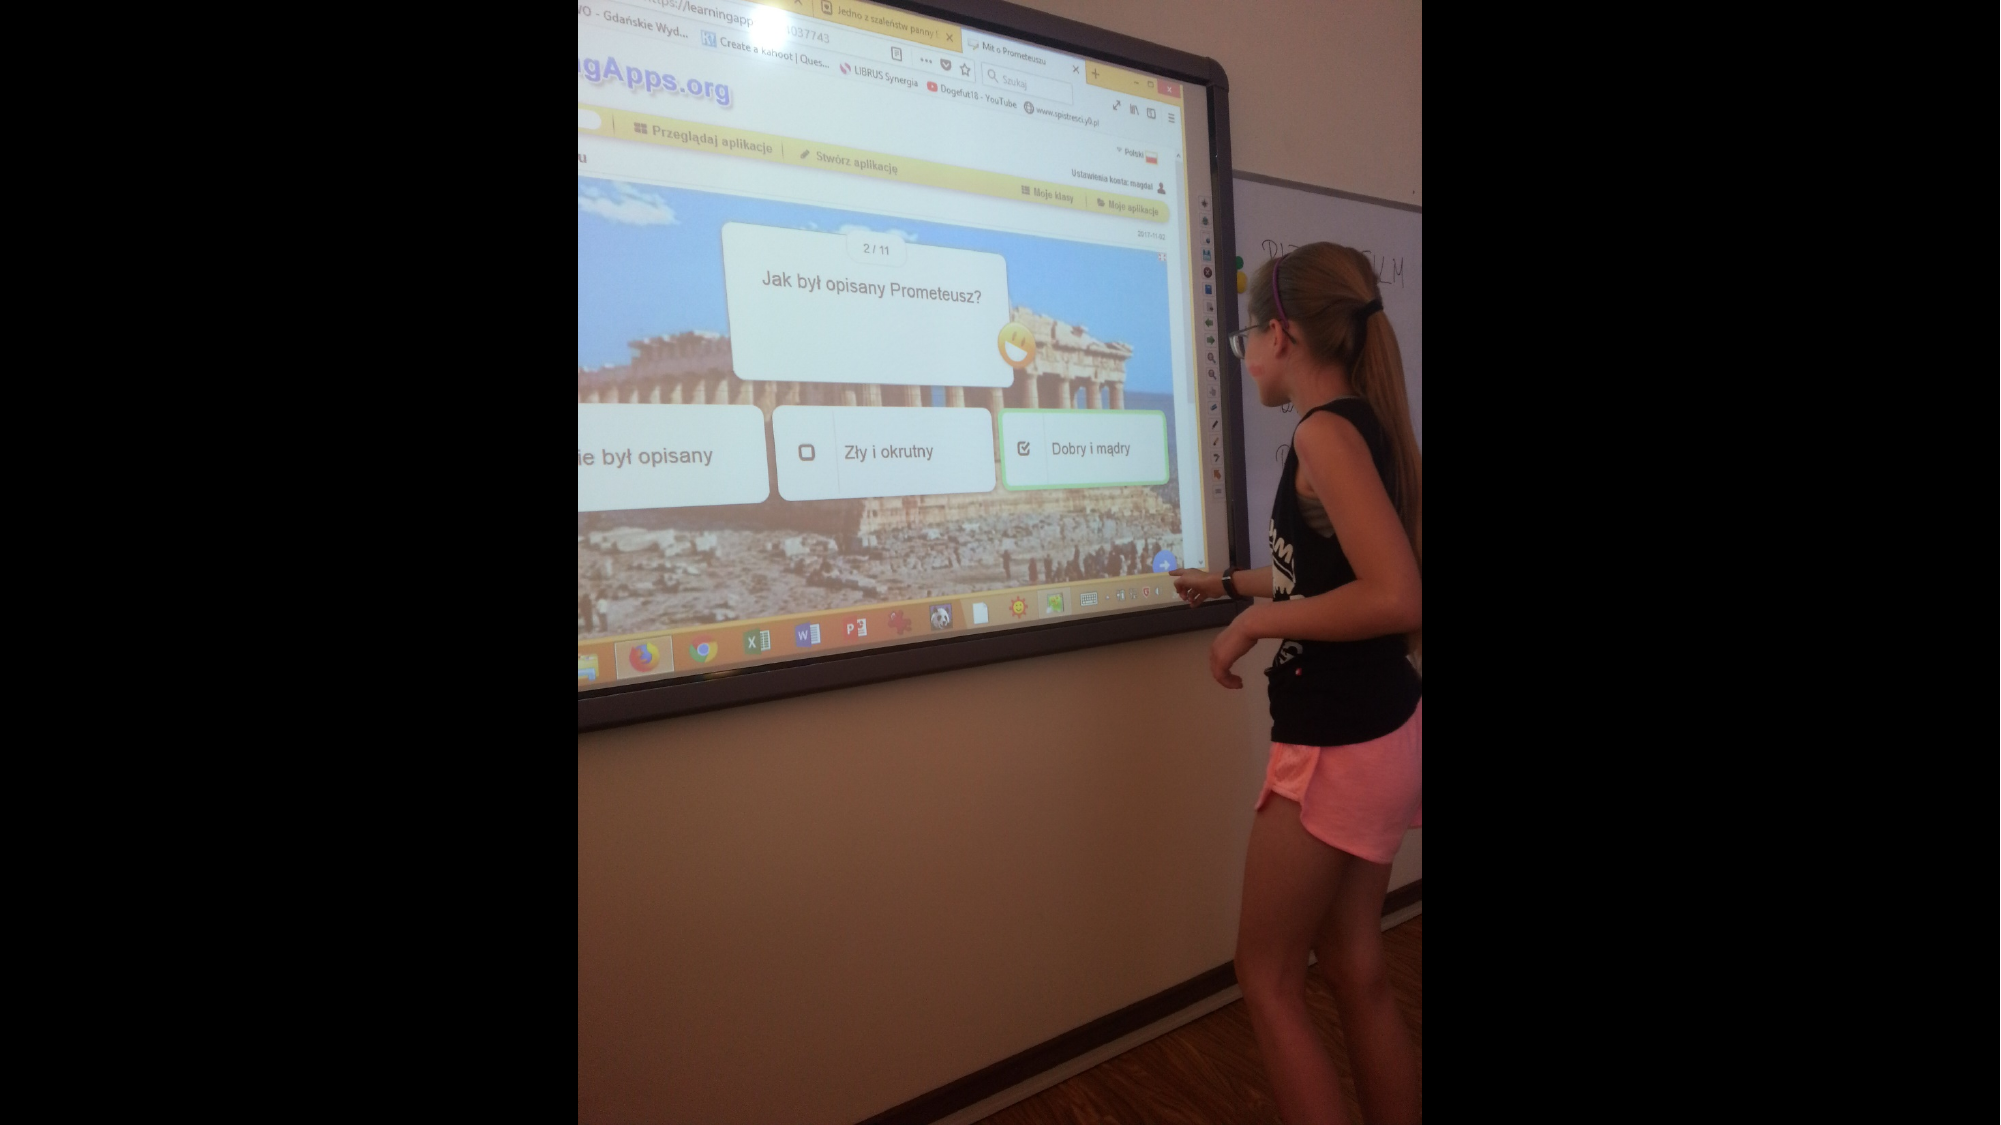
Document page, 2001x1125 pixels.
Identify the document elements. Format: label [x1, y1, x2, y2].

picture [578, 0, 1422, 1125]
